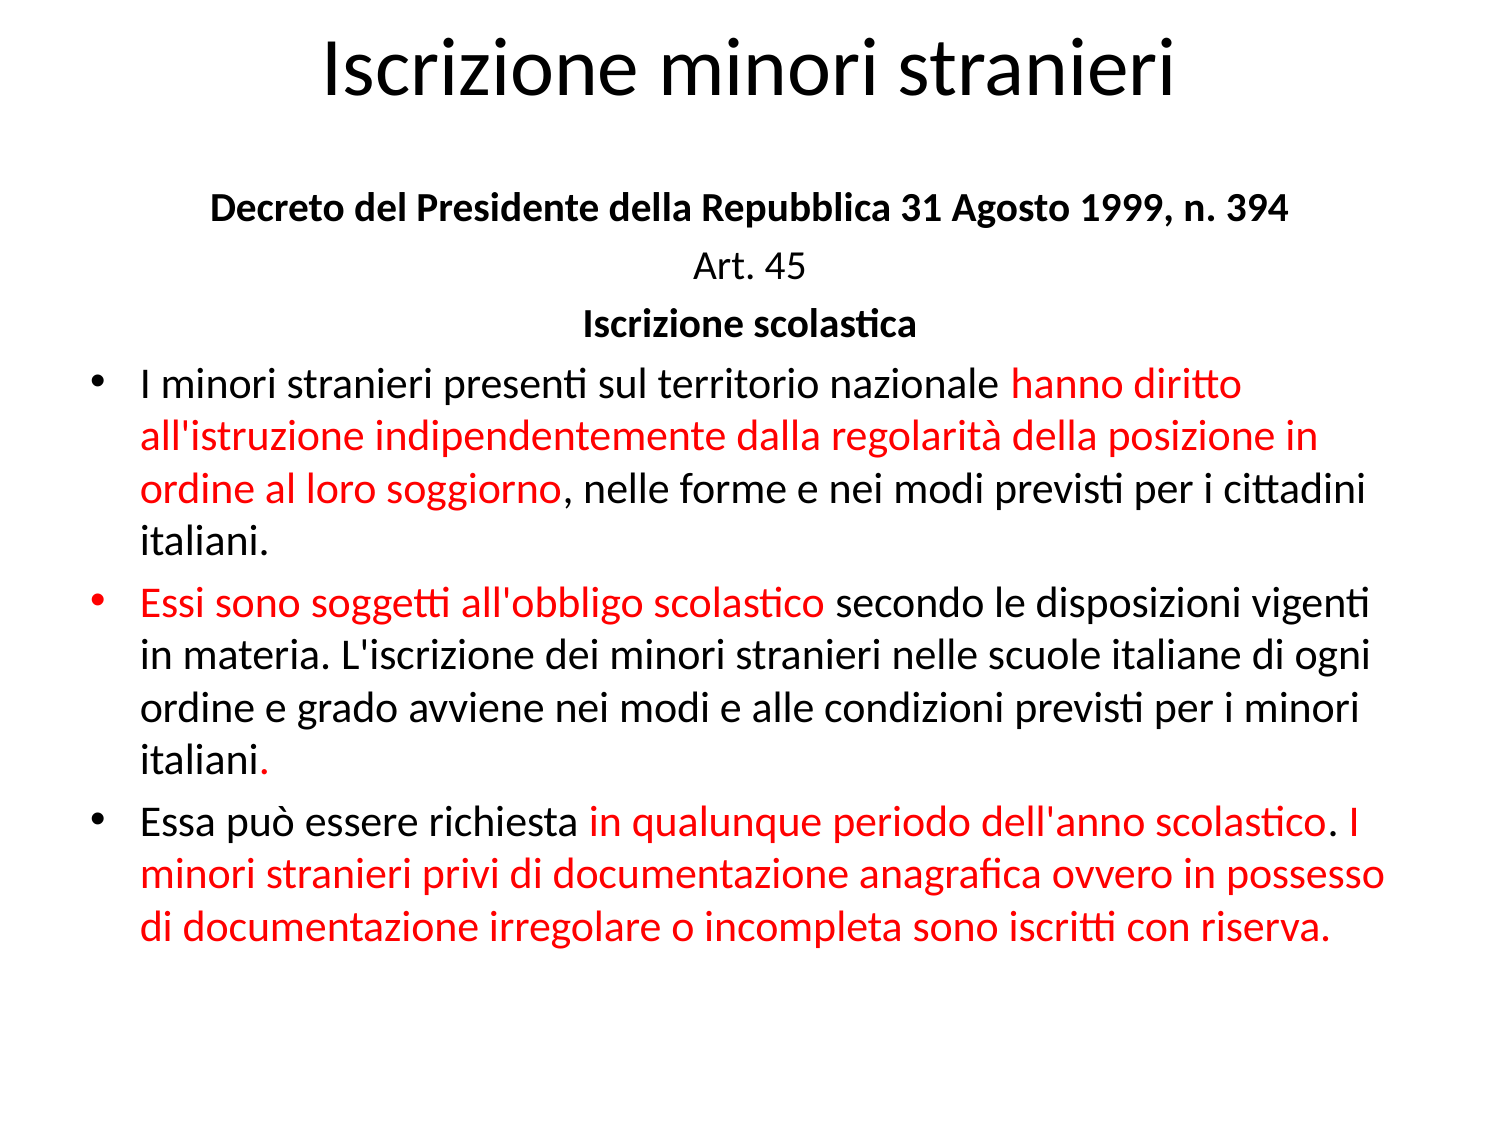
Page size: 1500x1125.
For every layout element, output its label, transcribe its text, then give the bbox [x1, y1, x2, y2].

title Iscrizione minori stranieri [75, 19, 1425, 172]
list Decreto del Presidente della Repubblica 31 Agosto 1999, n. 394 Art. 45 Iscrizione scolastica I minori stranieri presenti sul territorio nazionale hanno diritto all'istruzione indipendentemente dalla regolarità della posizione in ordine al loro soggiorno, nelle forme e nei modi previsti per i cittadini italiani. Essi sono soggetti all'obbligo scolastico secondo le disposizioni vigenti in materia. L'iscrizione dei minori stranieri nelle scuole italiane di ogni ordine e grado avviene nei modi e alle condizioni previsti per i minori italiani. Essa può essere richiesta in qualunque periodo dell'anno scolastico. I minori stranieri privi di documentazione anagrafica ovvero in possesso di documentazione irregolare o incompleta sono iscritti con riserva. [75, 172, 1425, 1005]
